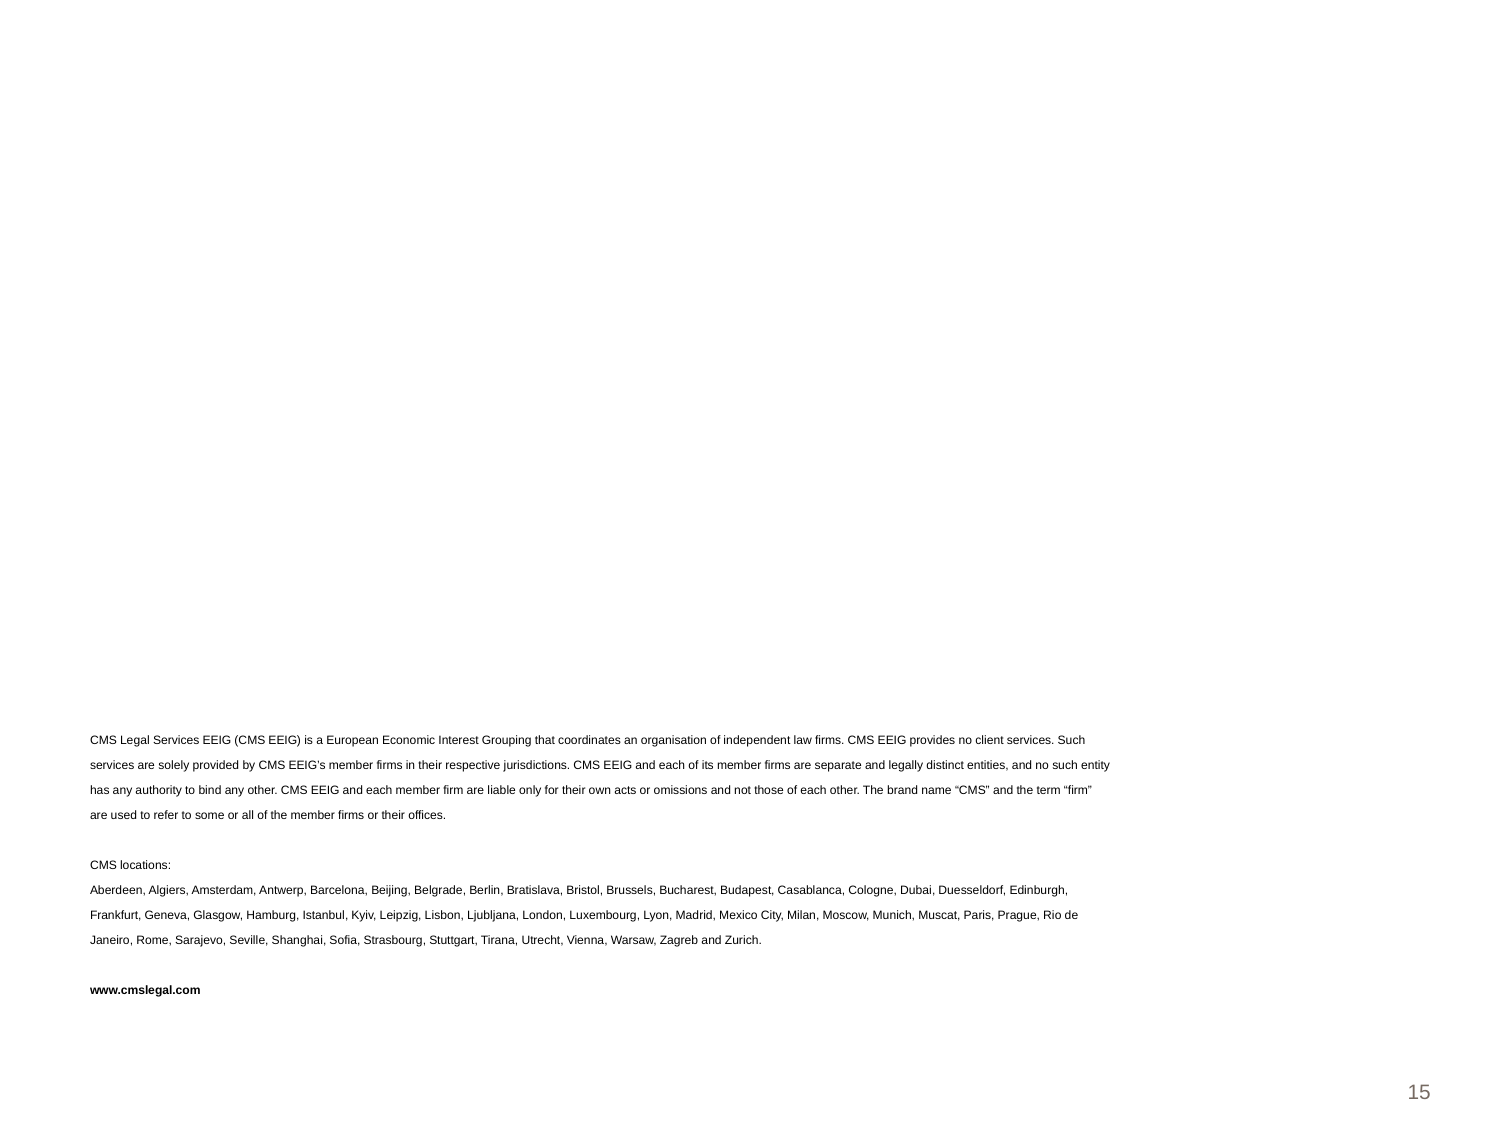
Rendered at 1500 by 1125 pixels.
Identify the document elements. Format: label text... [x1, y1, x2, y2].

slide_number 15 [1351, 1071, 1446, 1112]
